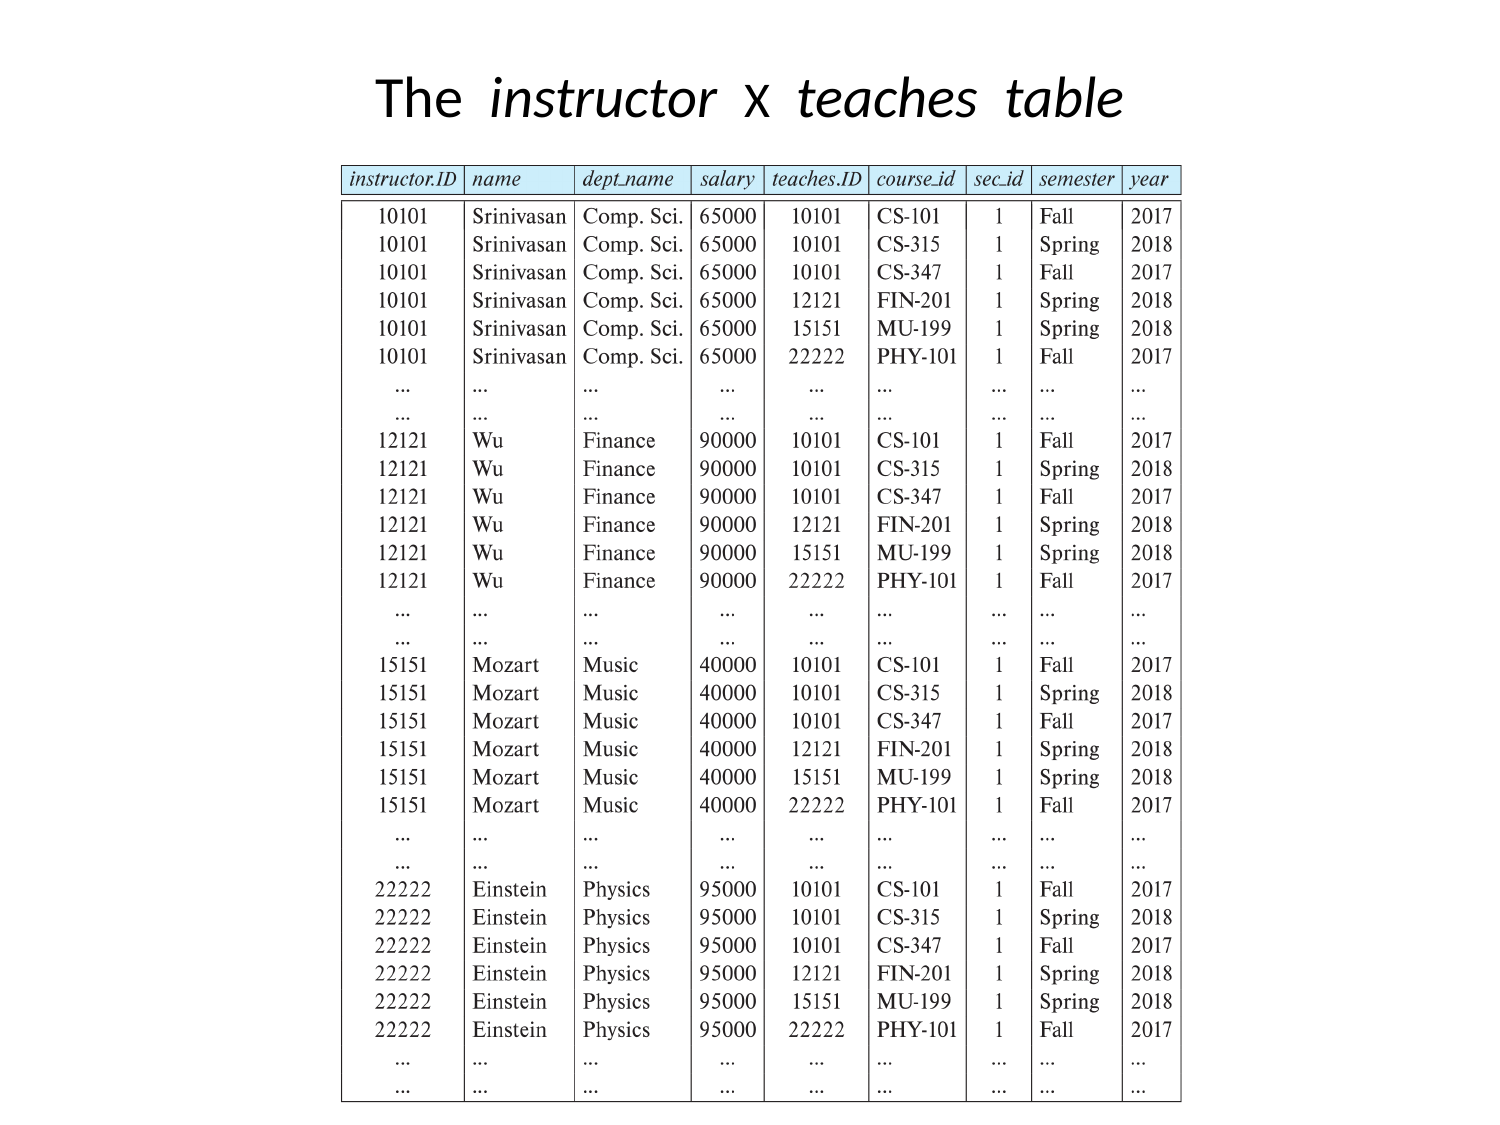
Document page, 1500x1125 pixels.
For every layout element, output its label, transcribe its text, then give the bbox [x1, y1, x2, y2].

picture [308, 146, 1205, 1125]
title The instructor X teaches table [75, 0, 1425, 188]
